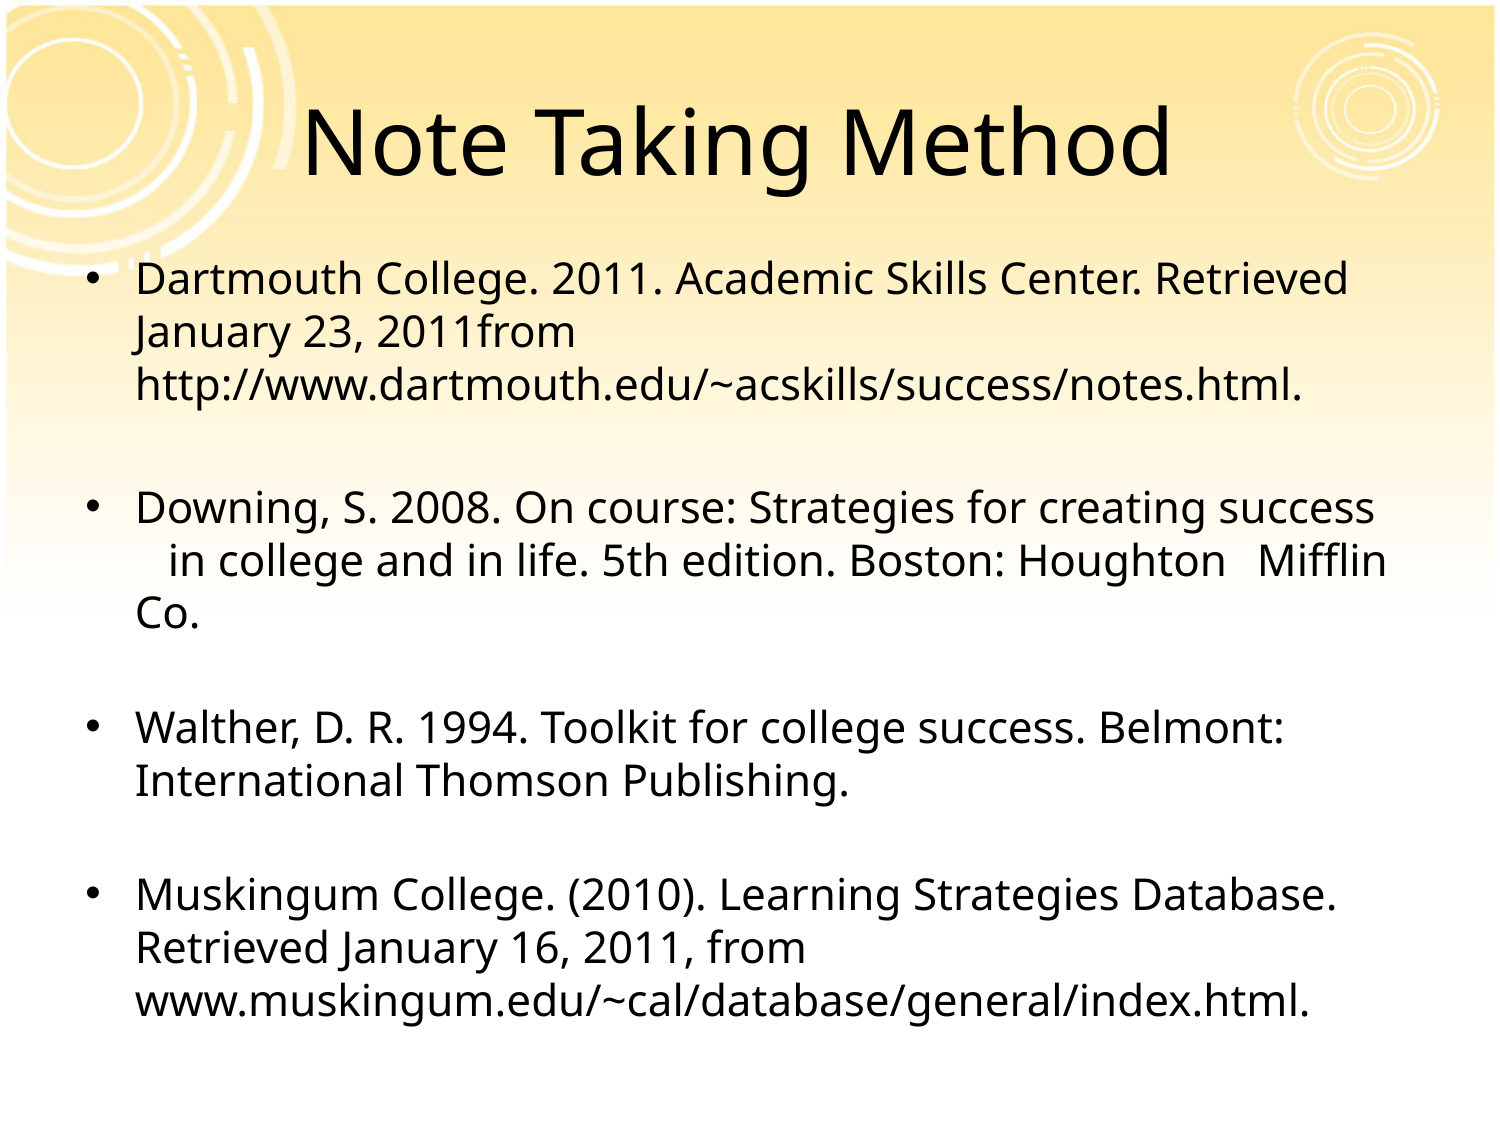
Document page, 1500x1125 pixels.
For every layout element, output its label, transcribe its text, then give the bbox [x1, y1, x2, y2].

title Note Taking Method [75, 45, 1425, 233]
picture [0, 0, 1500, 1125]
list Dartmouth College. 2011. Academic Skills Center. Retrieved January 23, 2011from http://www.dartmouth.edu/~acskills/success/notes.html. Downing, S. 2008. On course: Strategies for creating success in college and in life. 5th edition. Boston: Houghton Mifflin Co. Walther, D. R. 1994. Toolkit for college success. Belmont: International Thomson Publishing. Muskingum College. (2010). Learning Strategies Database. Retrieved January 16, 2011, from www.muskingum.edu/~cal/database/general/index.html. [70, 212, 1421, 1088]
